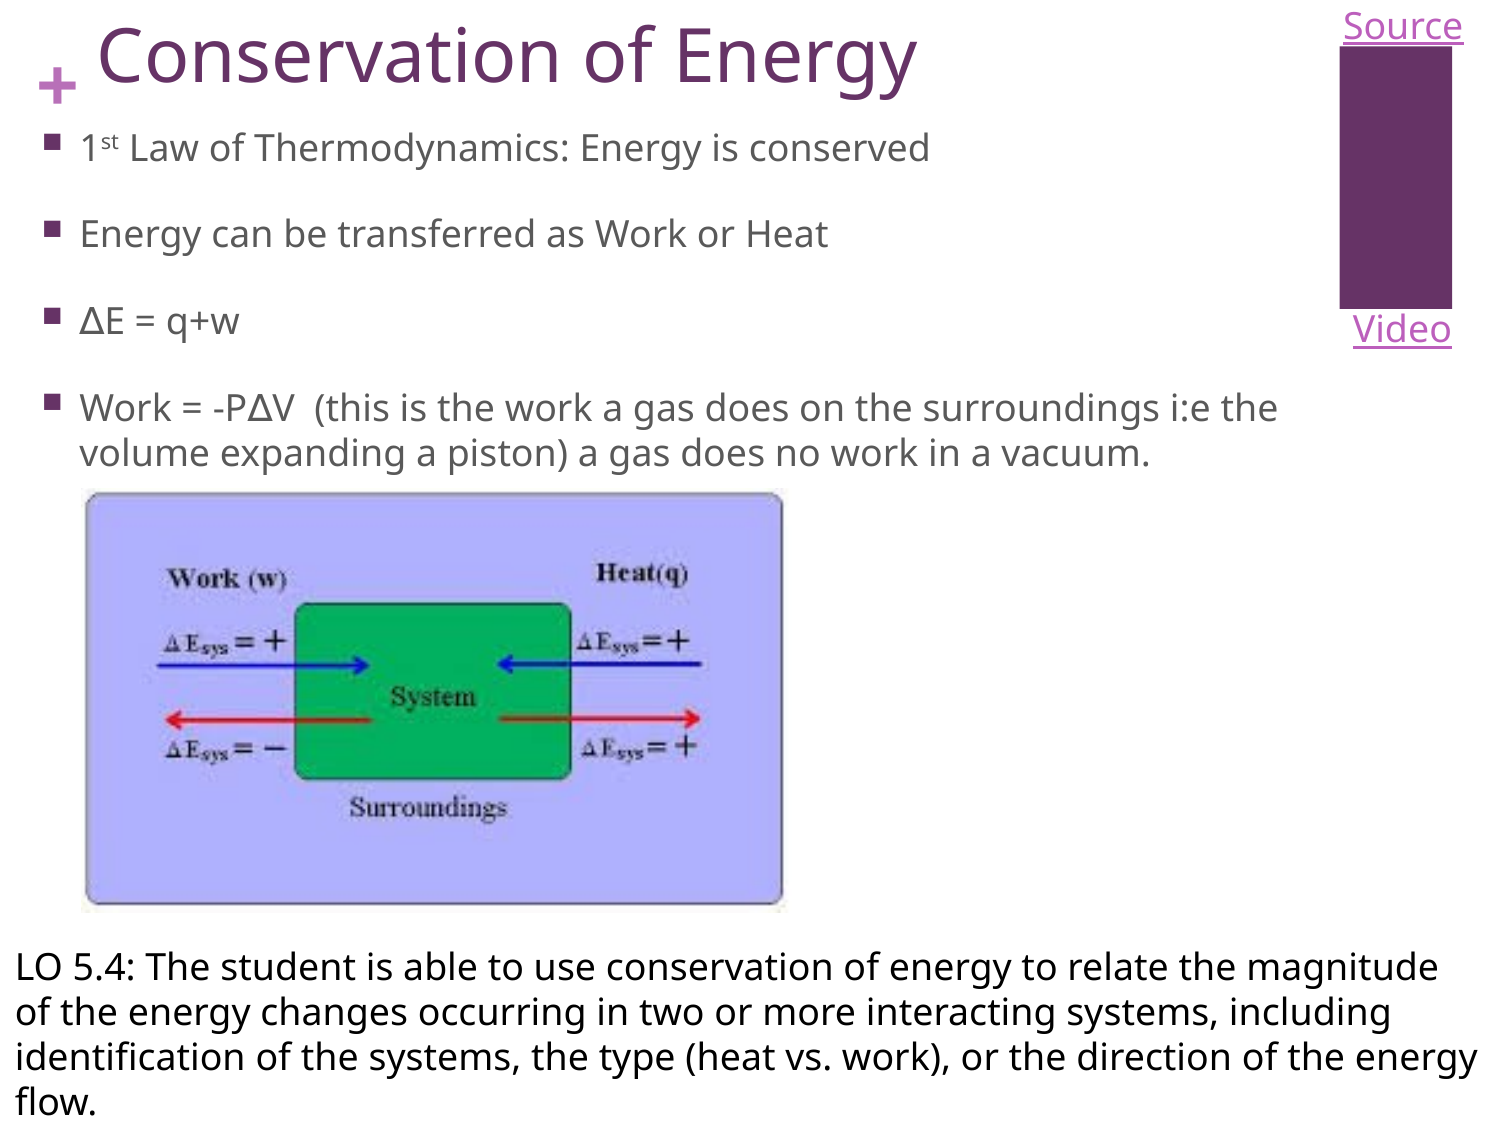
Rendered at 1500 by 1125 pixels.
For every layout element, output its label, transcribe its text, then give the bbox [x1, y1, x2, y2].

text_box Video [1361, 297, 1485, 364]
list 1st Law of Thermodynamics: Energy is conserved Energy can be transferred as Work or Heat ∆E = q+w Work = -P∆V (this is the work a gas does on the surroundings i:e the volume expanding a piston) a gas does no work in a vacuum. [26, 116, 1361, 632]
title Conservation of Energy [81, 0, 1322, 116]
picture [81, 488, 796, 914]
text_box Source [1328, 0, 1489, 61]
text_box LO 5.4: The student is able to use conservation of energy to relate the magnitude of the energy changes occurring in two or more interacting systems, including identification of the systems, the type (heat vs. work), or the direction of the energy flow. [0, 935, 1500, 1125]
